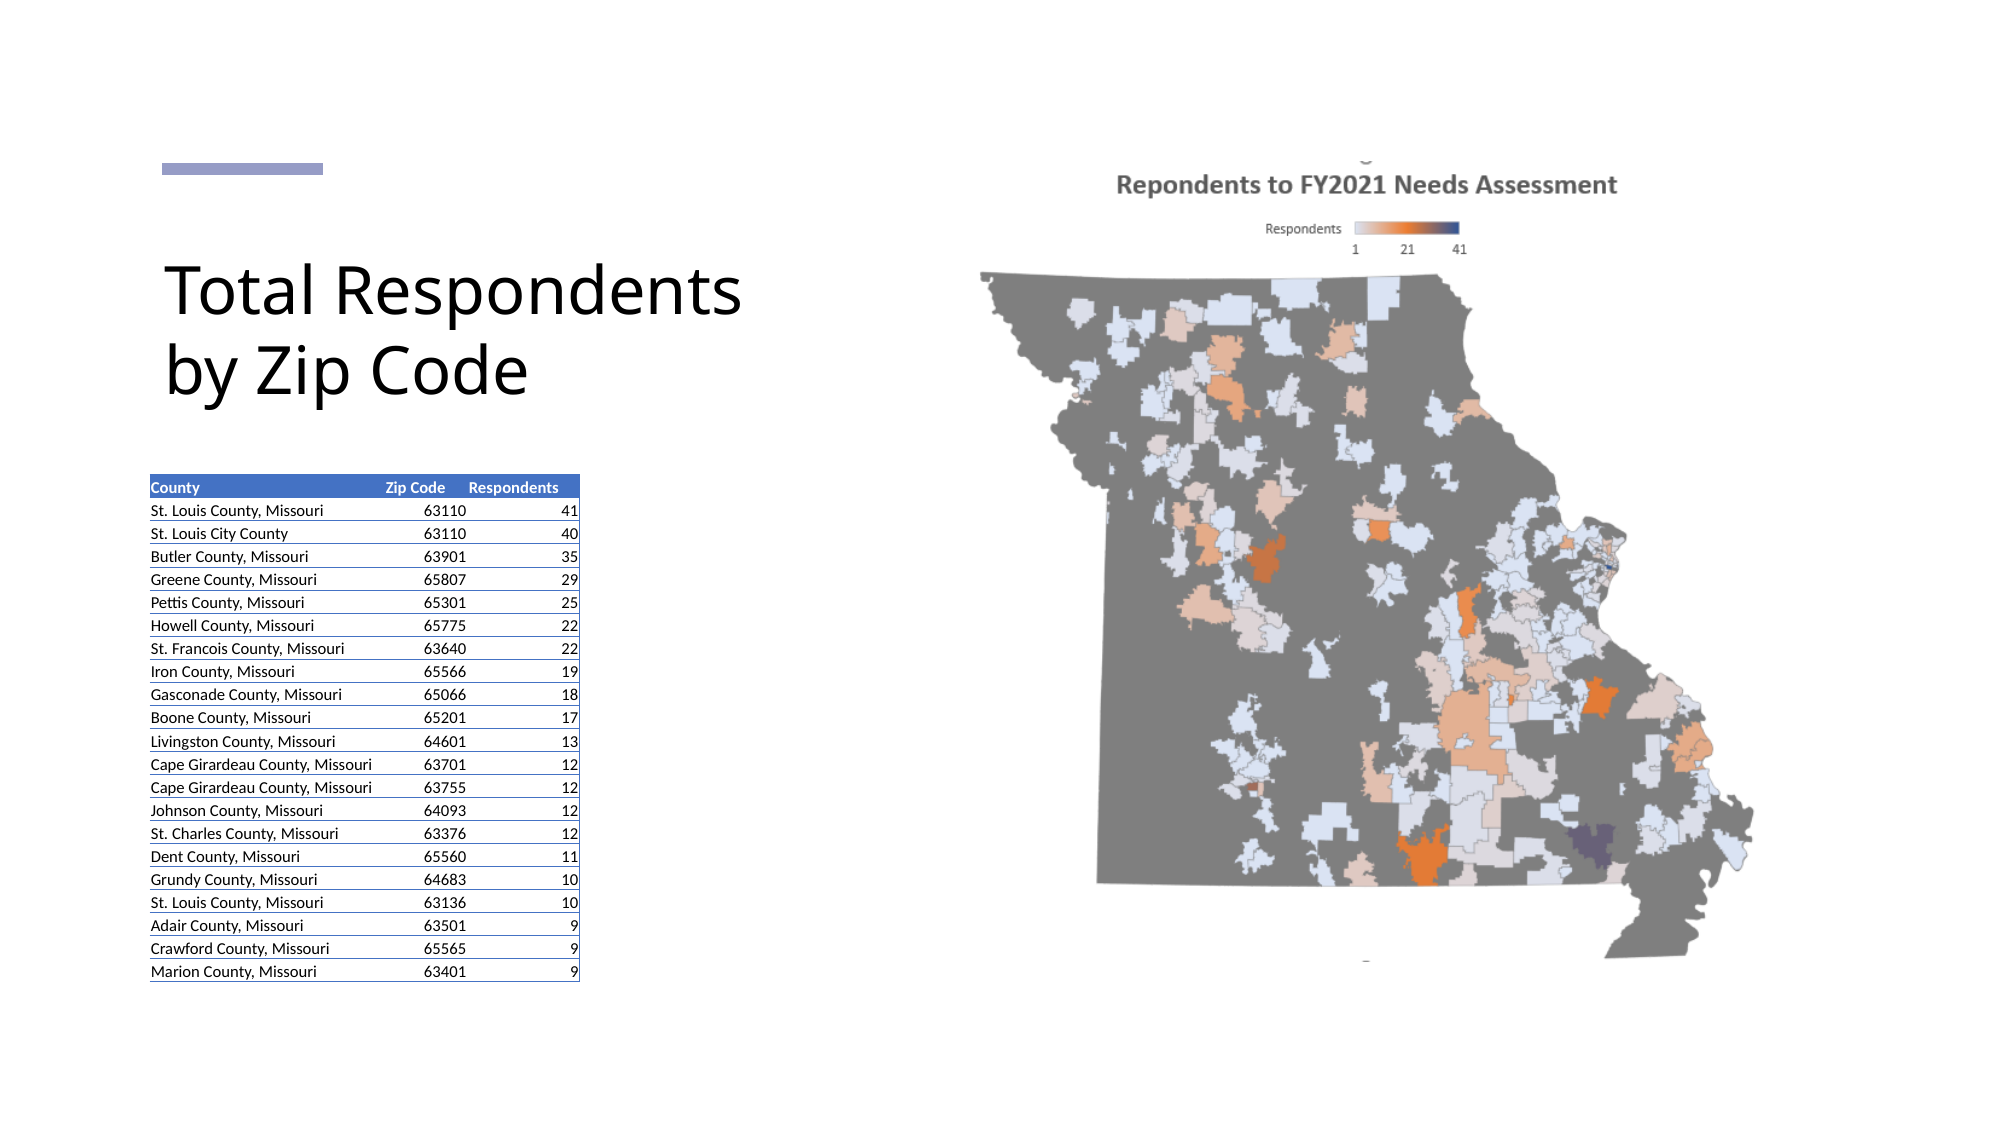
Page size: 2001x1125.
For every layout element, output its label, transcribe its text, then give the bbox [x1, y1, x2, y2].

table_cell 65301 [385, 591, 468, 613]
table_cell Cape Girardeau County, Missouri [150, 775, 385, 797]
table_cell 9 [468, 959, 579, 981]
table_cell Livingston County, Missouri [150, 729, 385, 751]
table_cell 17 [468, 706, 579, 728]
table_cell 63376 [385, 821, 468, 843]
table_cell 65560 [385, 844, 468, 866]
table_cell 19 [468, 660, 579, 682]
table_cell Boone County, Missouri [150, 706, 385, 728]
table_cell 13 [468, 729, 579, 751]
table_cell 22 [468, 637, 579, 659]
table_cell 65775 [385, 614, 468, 636]
table_cell 65566 [385, 660, 468, 682]
title Total Respondents by Zip Code [149, 239, 783, 482]
table_cell Greene County, Missouri [150, 568, 385, 590]
table_cell 63110 [385, 521, 468, 543]
table_cell 29 [468, 568, 579, 590]
table_cell Iron County, Missouri [150, 660, 385, 682]
table_cell Dent County, Missouri [150, 844, 385, 866]
table_cell St. Louis City County [150, 521, 385, 543]
table_cell 63701 [385, 752, 468, 774]
table_cell 35 [468, 544, 579, 567]
table_cell 18 [468, 683, 579, 705]
table_cell 63901 [385, 544, 468, 567]
table_cell 40 [468, 521, 579, 543]
table_cell 41 [468, 498, 579, 520]
table_cell Howell County, Missouri [150, 614, 385, 636]
table_cell 65201 [385, 706, 468, 728]
table_cell Pettis County, Missouri [150, 591, 385, 613]
table_cell 64683 [385, 867, 468, 889]
table_cell 10 [468, 867, 579, 889]
table_cell 65807 [385, 568, 468, 590]
table_cell 65565 [385, 936, 468, 958]
table_cell 64093 [385, 798, 468, 820]
table_cell 63110 [385, 498, 468, 520]
table_cell 10 [468, 890, 579, 912]
table_cell 63501 [385, 913, 468, 935]
table_cell 63401 [385, 959, 468, 981]
table_header Respondents [468, 475, 579, 497]
table_cell Marion County, Missouri [150, 959, 385, 981]
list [880, 161, 1833, 962]
table_cell 63640 [385, 637, 468, 659]
table_header County [150, 475, 385, 497]
table_cell St. Francois County, Missouri [150, 637, 385, 659]
table_cell 9 [468, 913, 579, 935]
table_cell 63136 [385, 890, 468, 912]
table_cell Johnson County, Missouri [150, 798, 385, 820]
table_cell St. Louis County, Missouri [150, 498, 385, 520]
table_cell Butler County, Missouri [150, 544, 385, 567]
table_cell St. Louis County, Missouri [150, 890, 385, 912]
table_cell 64601 [385, 729, 468, 751]
table_cell 12 [468, 775, 579, 797]
table_cell 12 [468, 798, 579, 820]
table_cell 12 [468, 752, 579, 774]
table_cell Crawford County, Missouri [150, 936, 385, 958]
table_cell 12 [468, 821, 579, 843]
table_cell Gasconade County, Missouri [150, 683, 385, 705]
table_header Zip Code [385, 475, 468, 497]
table_cell 25 [468, 591, 579, 613]
table_cell 22 [468, 614, 579, 636]
table_cell Adair County, Missouri [150, 913, 385, 935]
table_cell 11 [468, 844, 579, 866]
table_cell 65066 [385, 683, 468, 705]
table_cell St. Charles County, Missouri [150, 821, 385, 843]
table_cell Cape Girardeau County, Missouri [150, 752, 385, 774]
table_cell 9 [468, 936, 579, 958]
table_cell 63755 [385, 775, 468, 797]
table_cell Grundy County, Missouri [150, 867, 385, 889]
